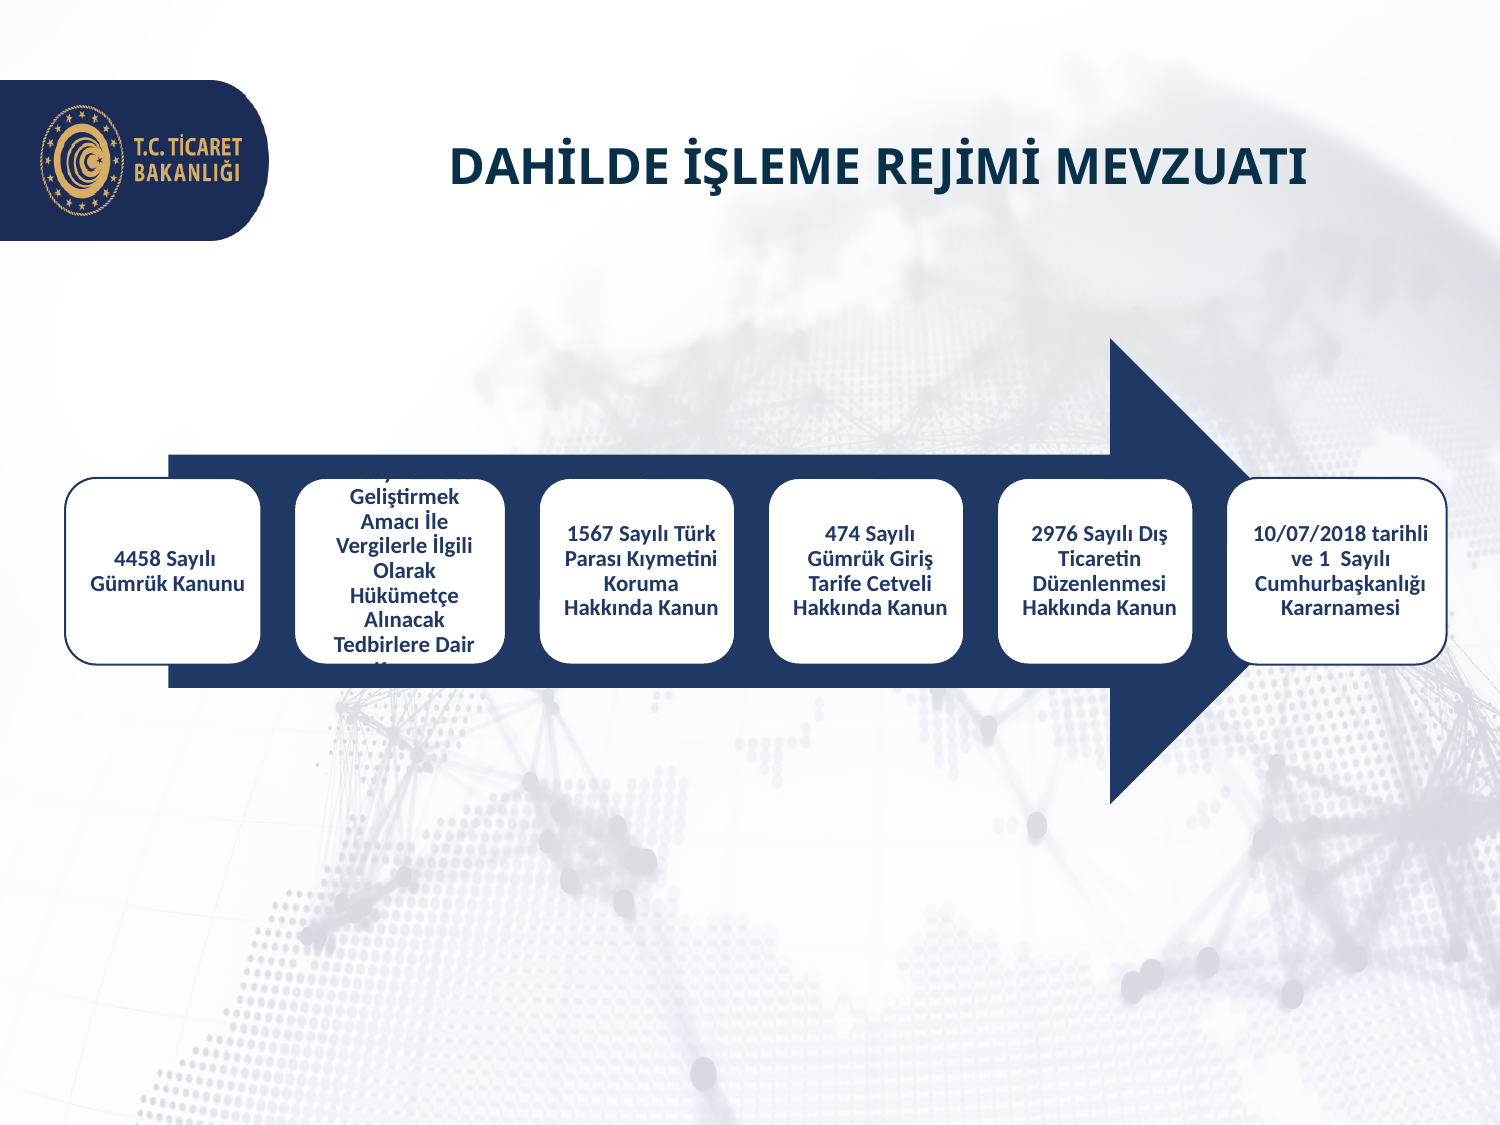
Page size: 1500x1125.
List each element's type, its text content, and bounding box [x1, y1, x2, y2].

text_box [64, 338, 1447, 805]
picture [0, 0, 1500, 1125]
title DAHİLDE İŞLEME REJİMİ MEVZUATI [296, 59, 1461, 278]
